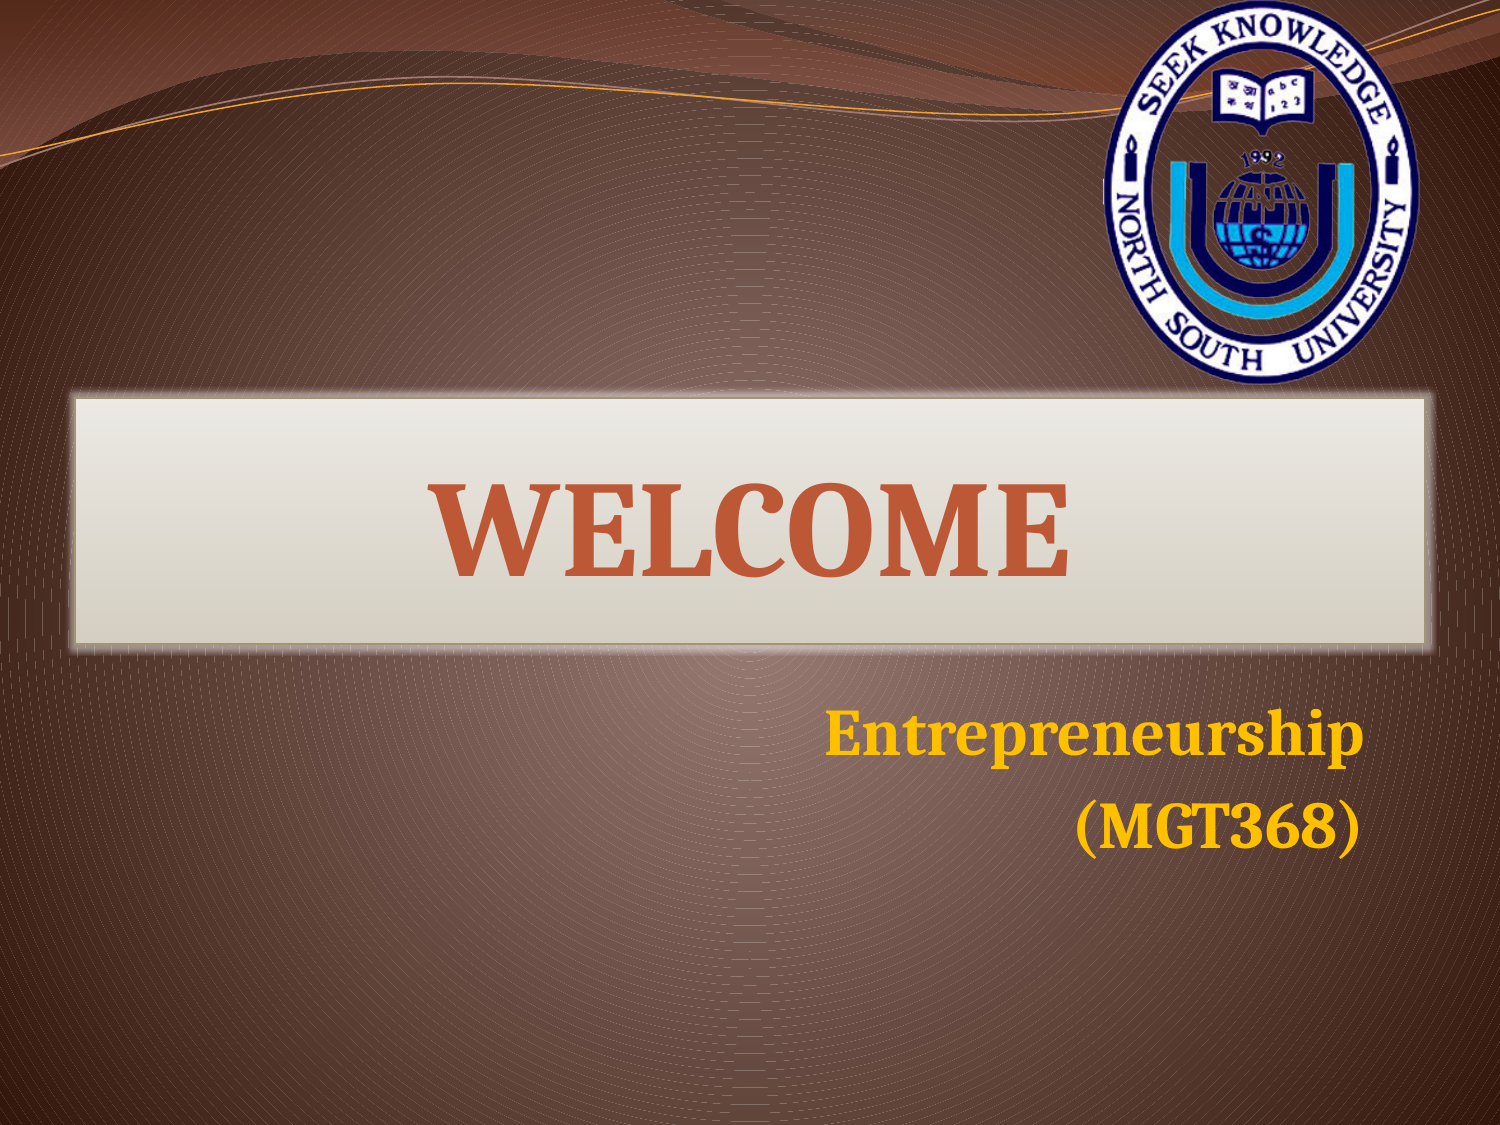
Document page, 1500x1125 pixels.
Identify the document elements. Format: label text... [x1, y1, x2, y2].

text_box WELCOME [74, 397, 1426, 645]
picture [1103, 0, 1423, 388]
subtitle Entrepreneurship (MGT368) [87, 656, 1376, 891]
